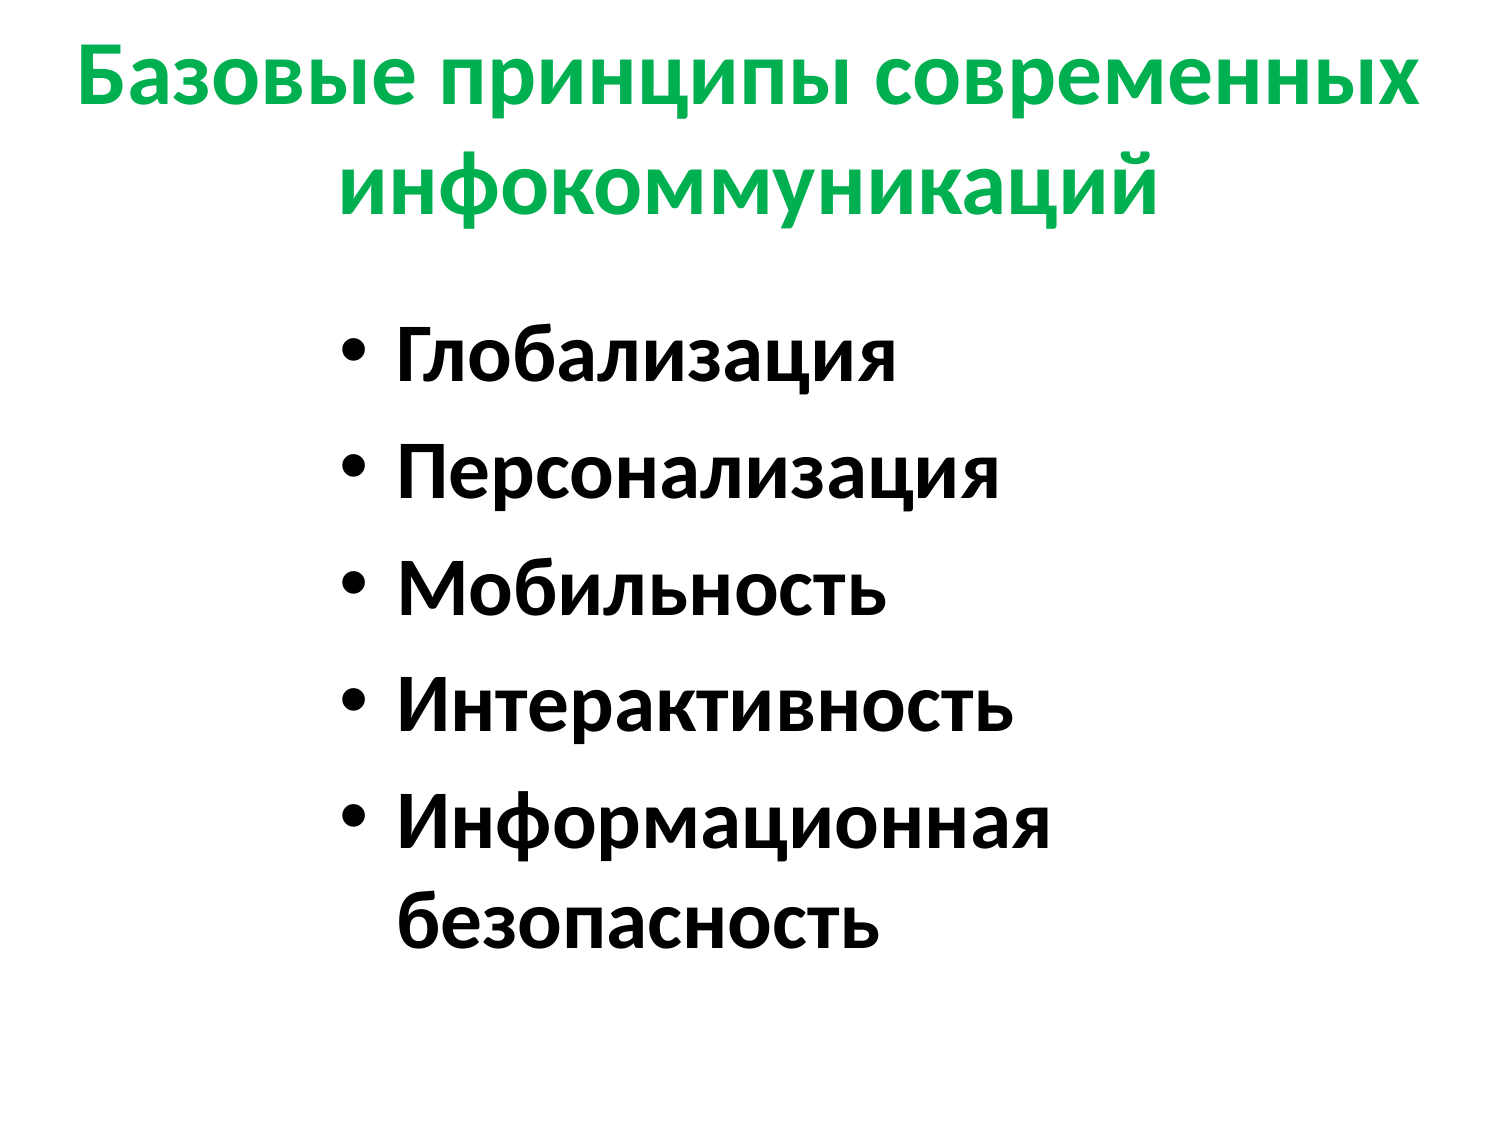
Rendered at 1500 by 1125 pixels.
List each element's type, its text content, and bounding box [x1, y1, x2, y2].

list Глобализация Персонализация Мобильность Интерактивность Информационная безопасность [324, 290, 1270, 1067]
title Базовые принципы современных инфокоммуникаций [49, 37, 1450, 209]
